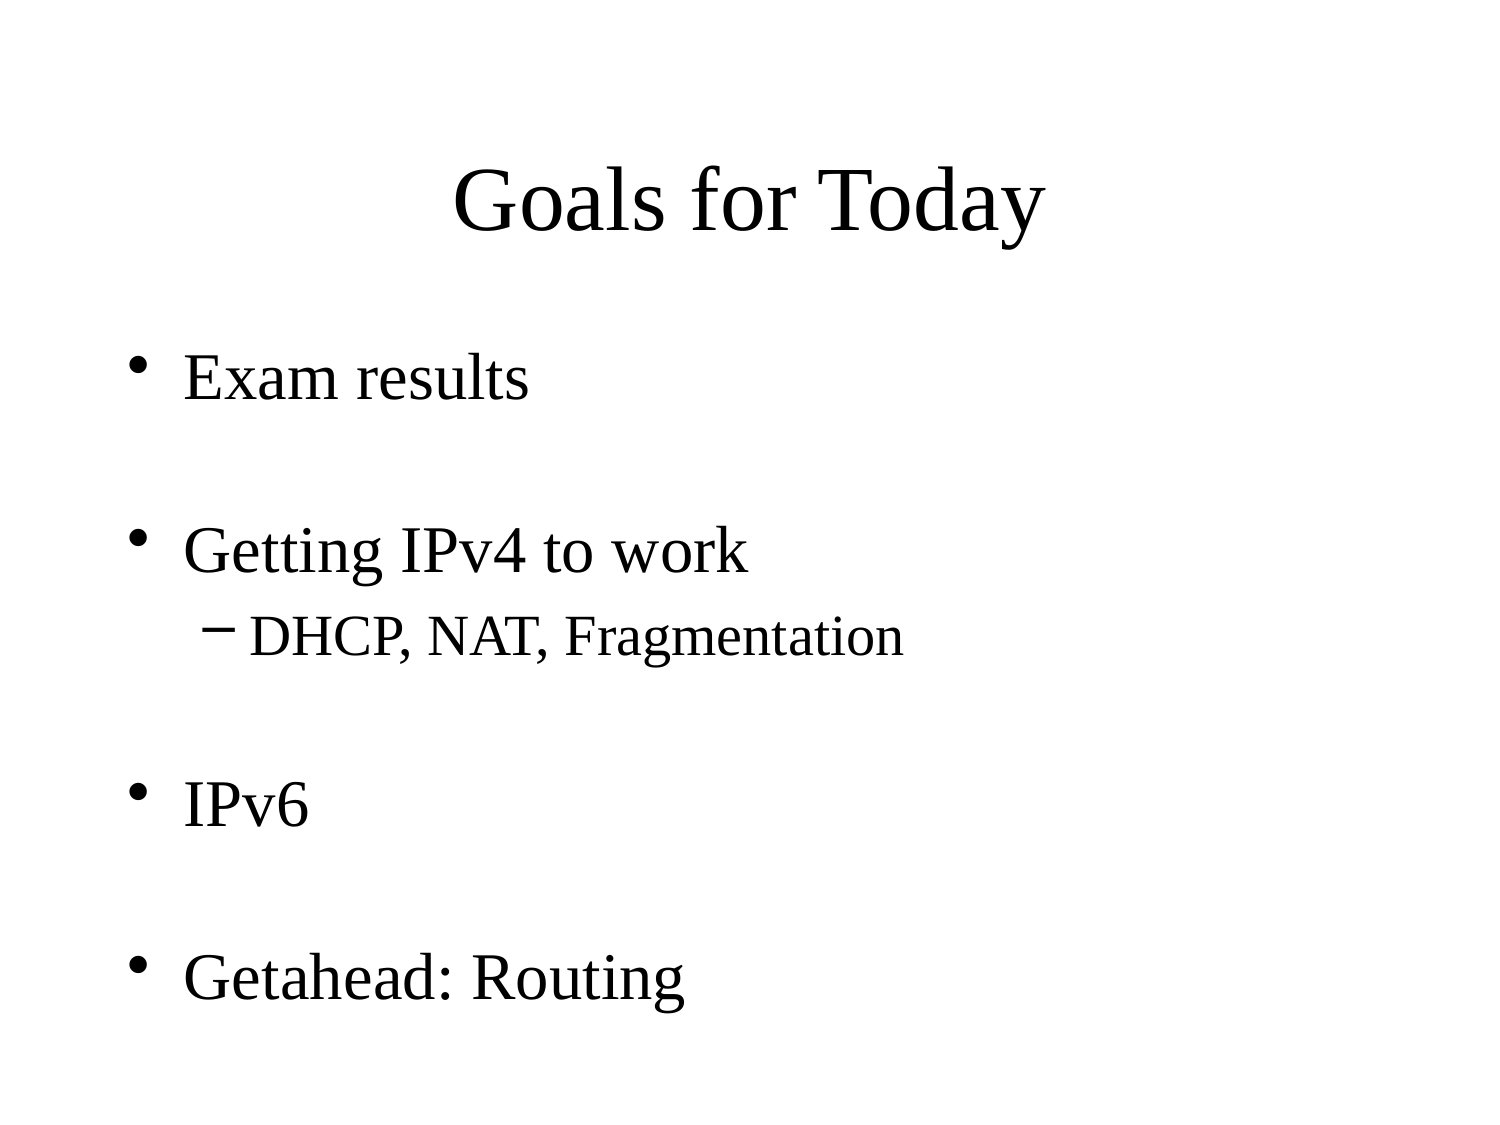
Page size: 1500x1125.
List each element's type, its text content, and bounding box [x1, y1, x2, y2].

list Exam results Getting IPv4 to work DHCP, NAT, Fragmentation IPv6 Getahead: Routing [112, 324, 1413, 1001]
title Goals for Today [112, 99, 1388, 288]
